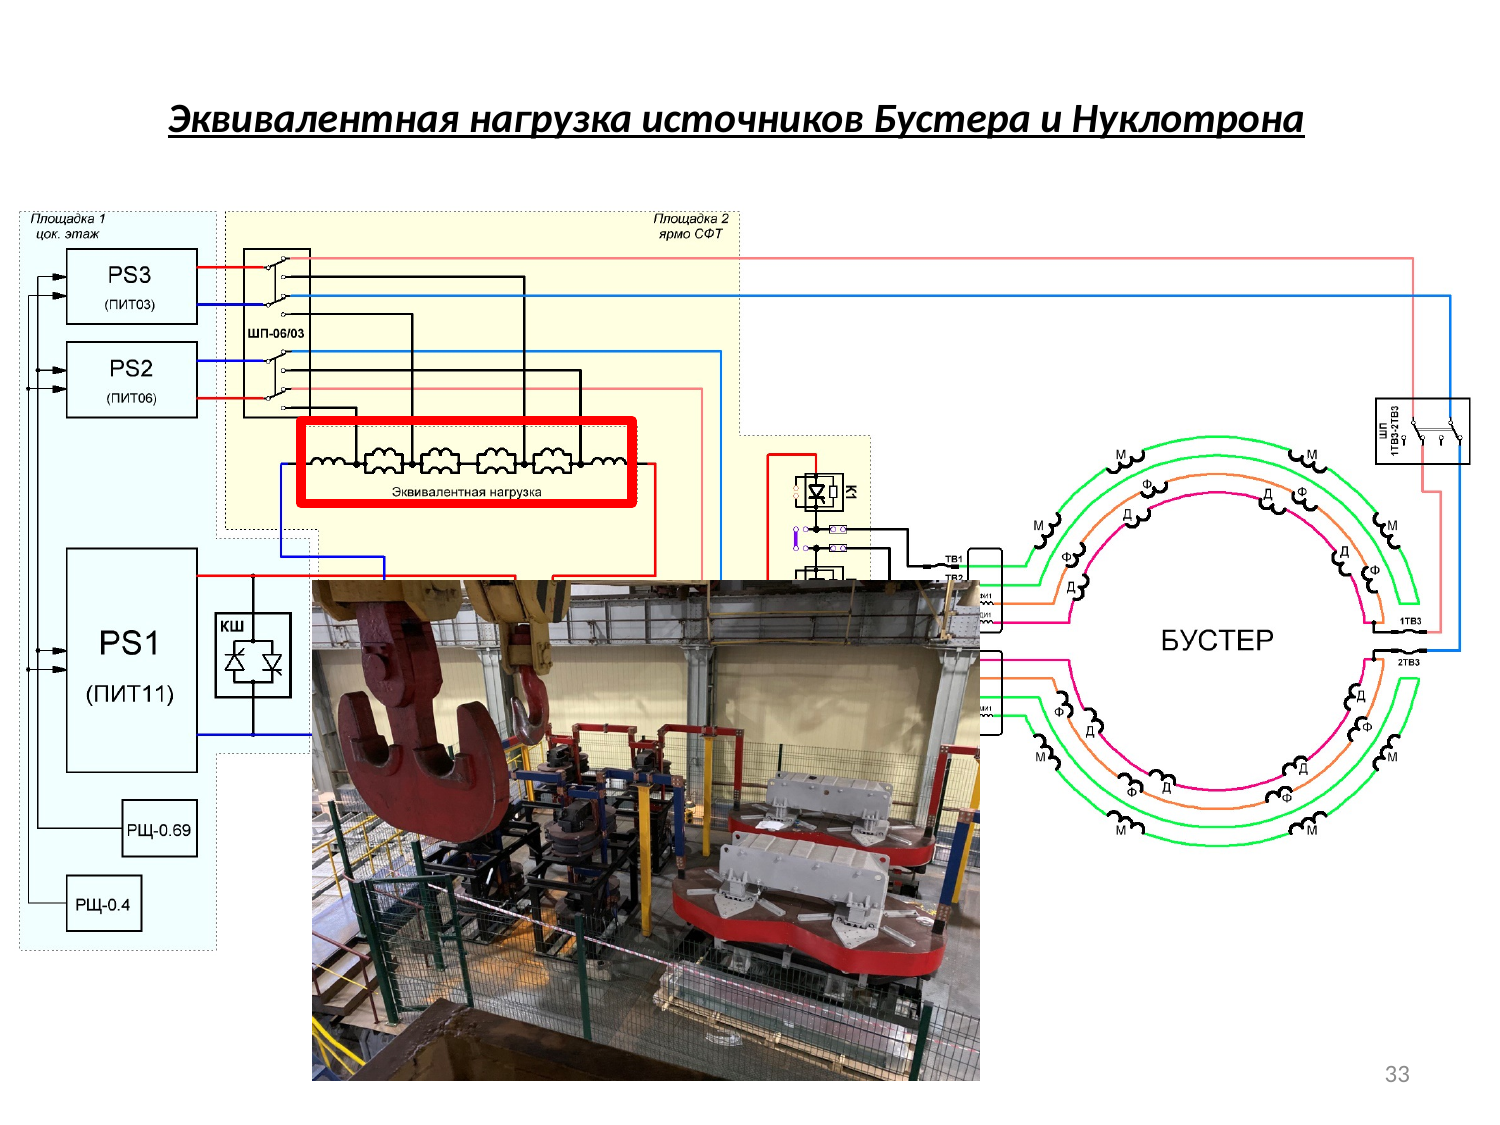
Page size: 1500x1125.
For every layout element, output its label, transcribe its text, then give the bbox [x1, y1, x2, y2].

slide_number 33 [1074, 1042, 1425, 1103]
text_box Эквивалентная нагрузка источников Бустера и Нуклотрона [152, 83, 1320, 149]
picture [4, 196, 1483, 1081]
